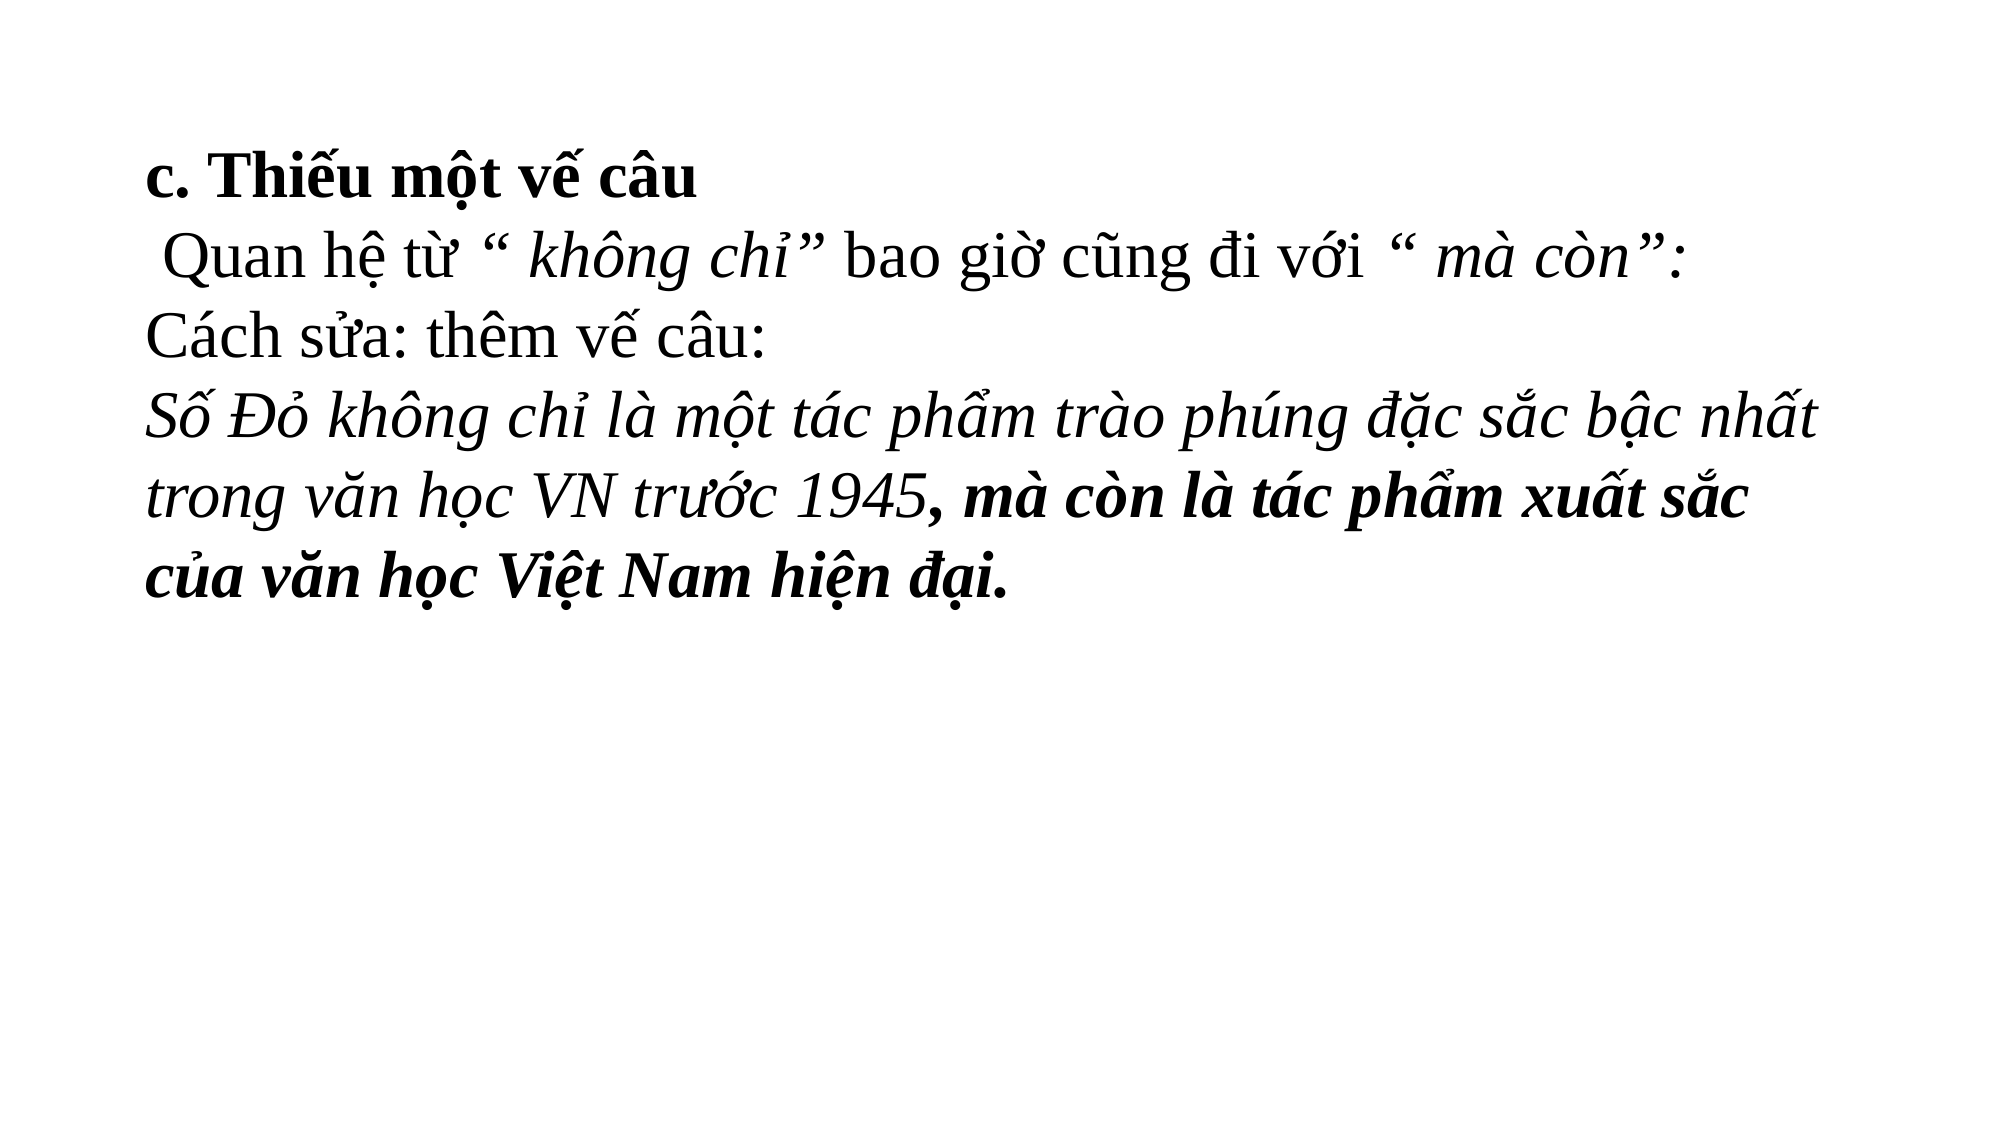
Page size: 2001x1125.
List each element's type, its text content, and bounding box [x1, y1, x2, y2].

text_box c. Thiếu một vế câu Quan hệ từ “ không chỉ” bao giờ cũng đi với “ mà còn”: Cách sửa: thêm vế câu: Số Đỏ không chỉ là một tác phẩm trào phúng đặc sắc bậc nhất trong văn học VN trước 1945, mà còn là tác phẩm xuất sắc của văn học Việt Nam hiện đại. [130, 123, 1870, 704]
